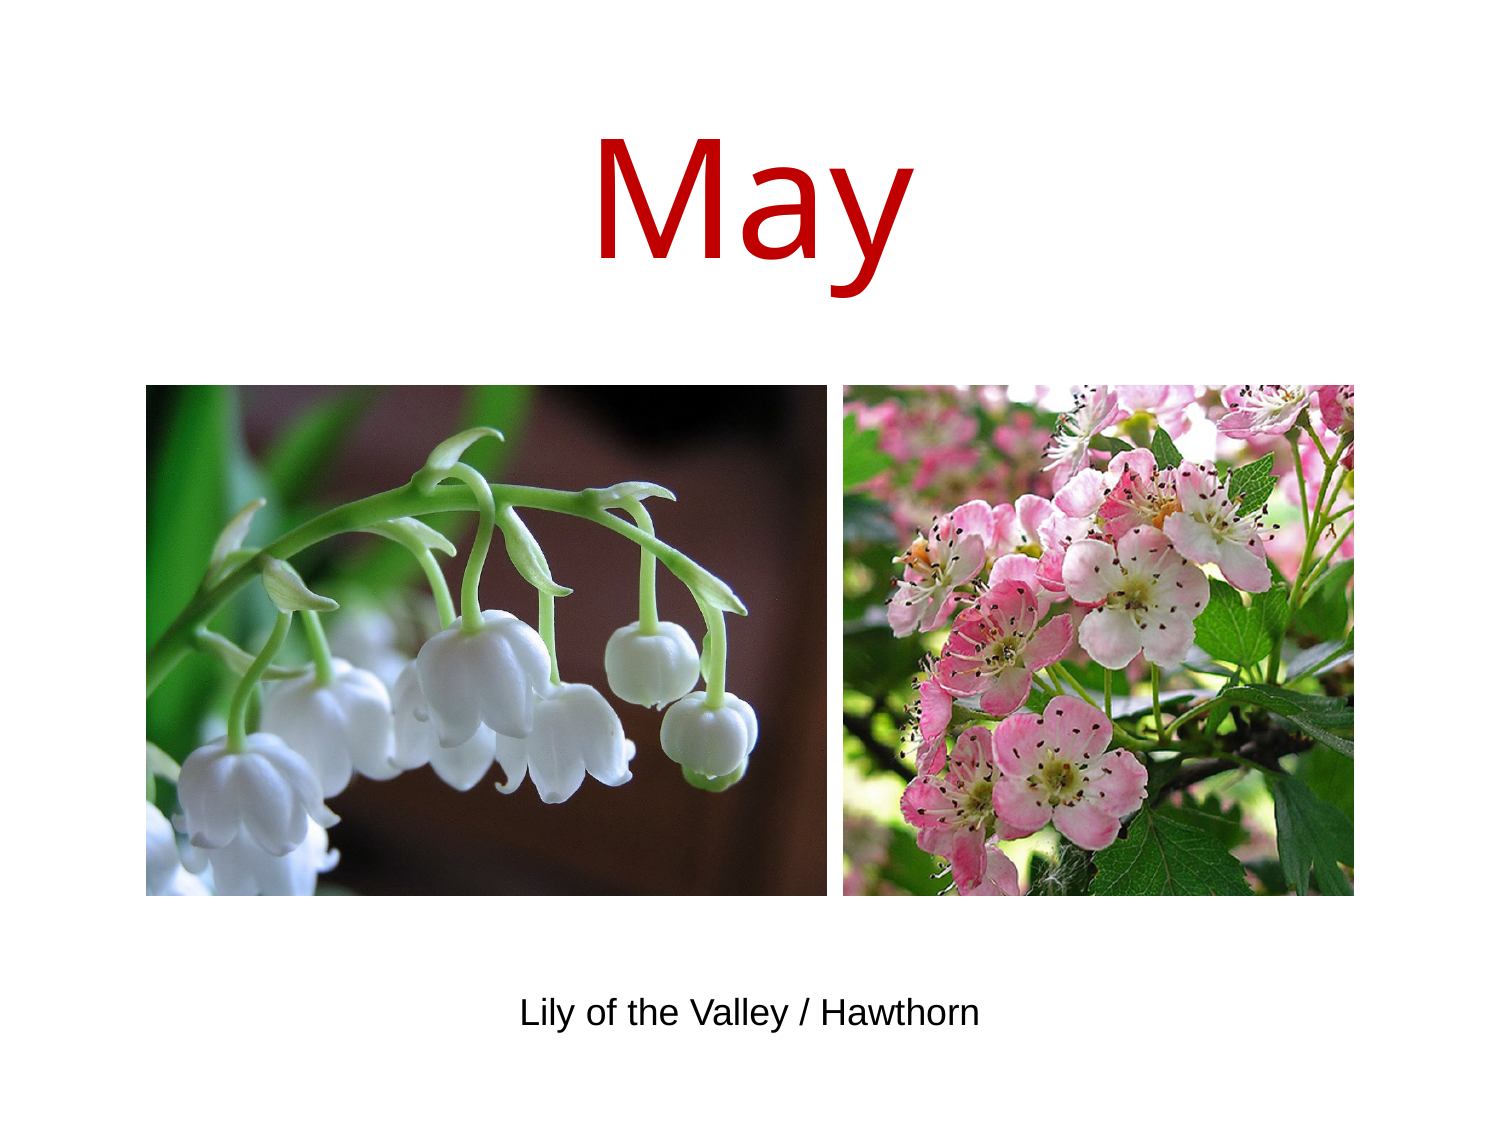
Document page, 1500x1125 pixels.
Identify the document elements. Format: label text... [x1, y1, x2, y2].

text_box May [124, 84, 1376, 299]
text_box Lily of the Valley / Hawthorn [433, 980, 1067, 1040]
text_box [145, 385, 1354, 896]
